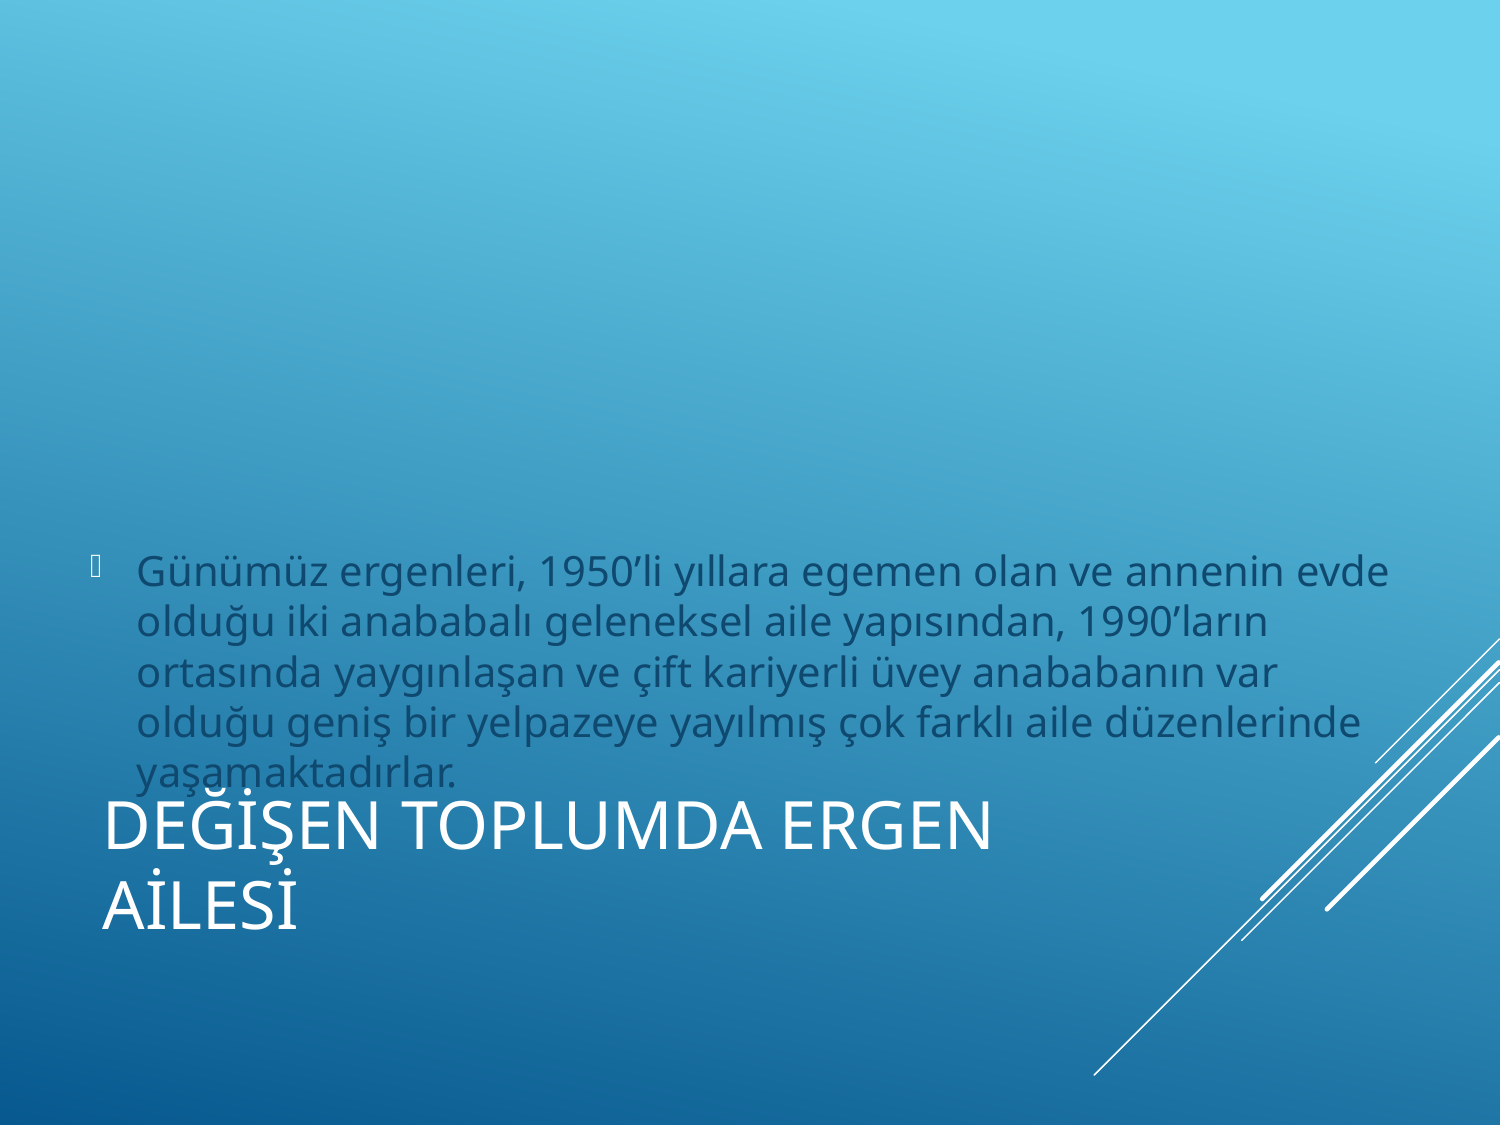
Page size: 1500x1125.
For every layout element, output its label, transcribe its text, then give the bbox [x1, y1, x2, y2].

list Günümüz ergenleri, 1950’li yıllara egemen olan ve annenin evde olduğu iki anababalı geleneksel aile yapısından, 1990’ların ortasında yaygınlaşan ve çift kariyerli üvey anababanın var olduğu geniş bir yelpazeye yayılmış çok farklı aile düzenlerinde yaşamaktadırlar. [75, 262, 1425, 1079]
